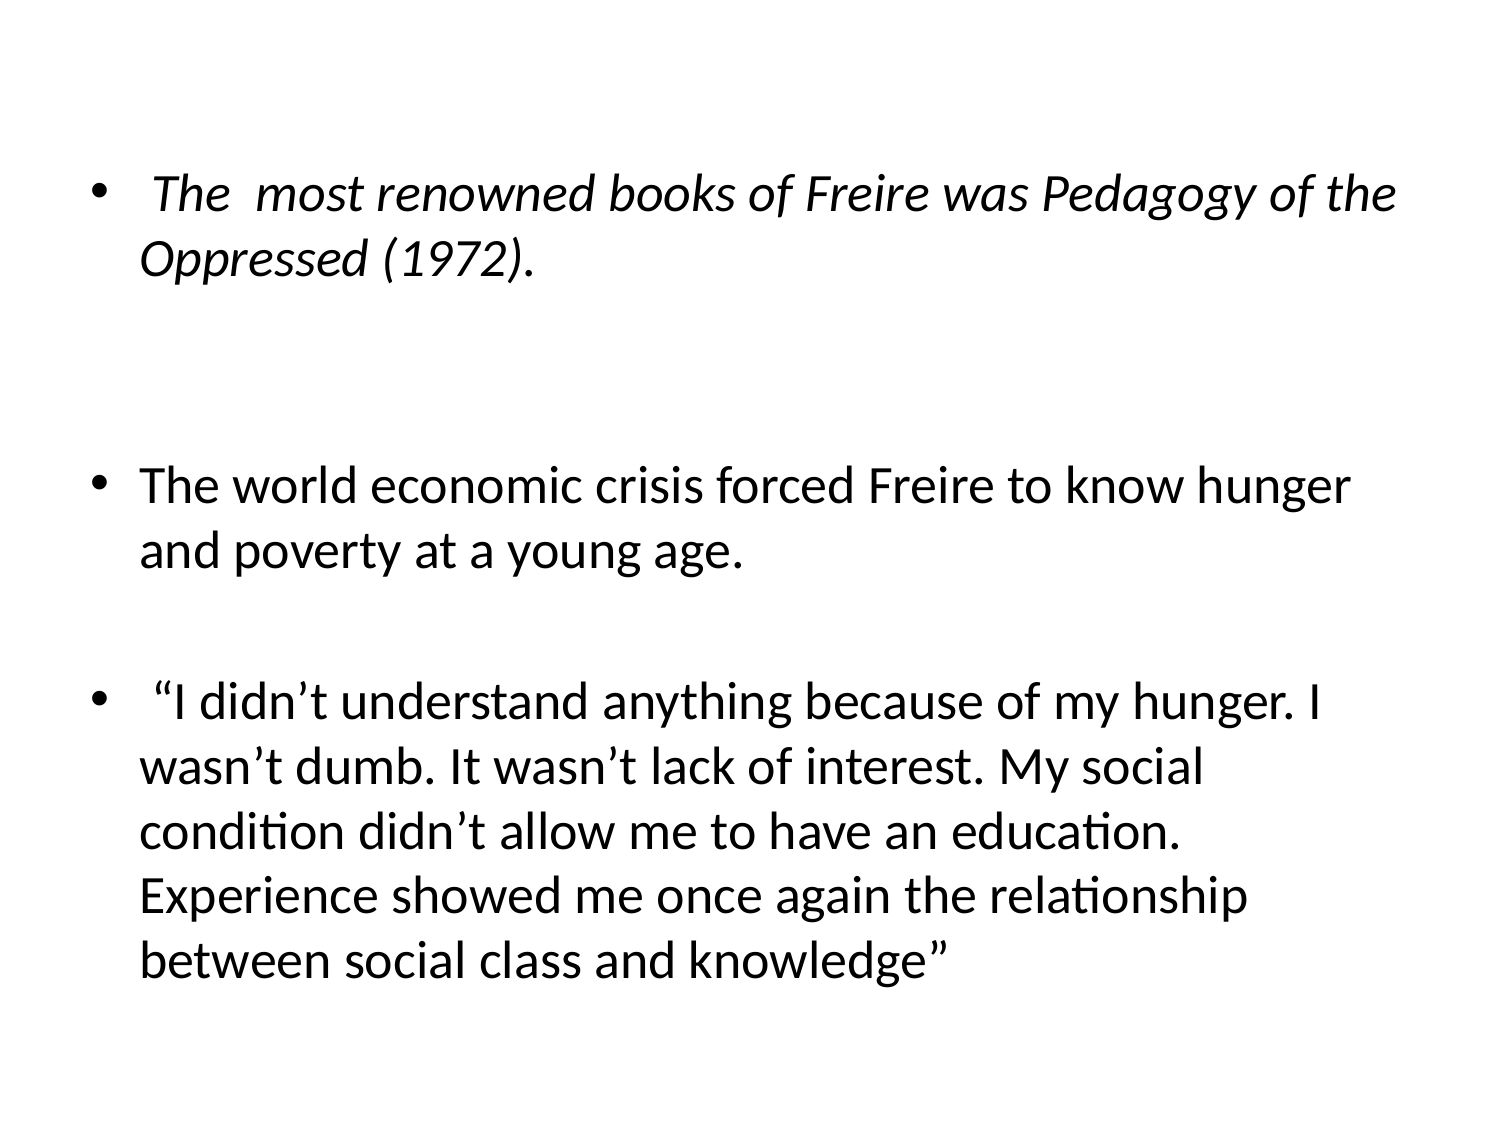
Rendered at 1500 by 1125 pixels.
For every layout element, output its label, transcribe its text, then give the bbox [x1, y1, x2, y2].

list The most renowned books of Freire was Pedagogy of the Oppressed (1972). The world economic crisis forced Freire to know hunger and poverty at a young age. “I didn’t understand anything because of my hunger. I wasn’t dumb. It wasn’t lack of interest. My social condition didn’t allow me to have an education. Experience showed me once again the relationship between social class and knowledge” [75, 149, 1425, 1005]
